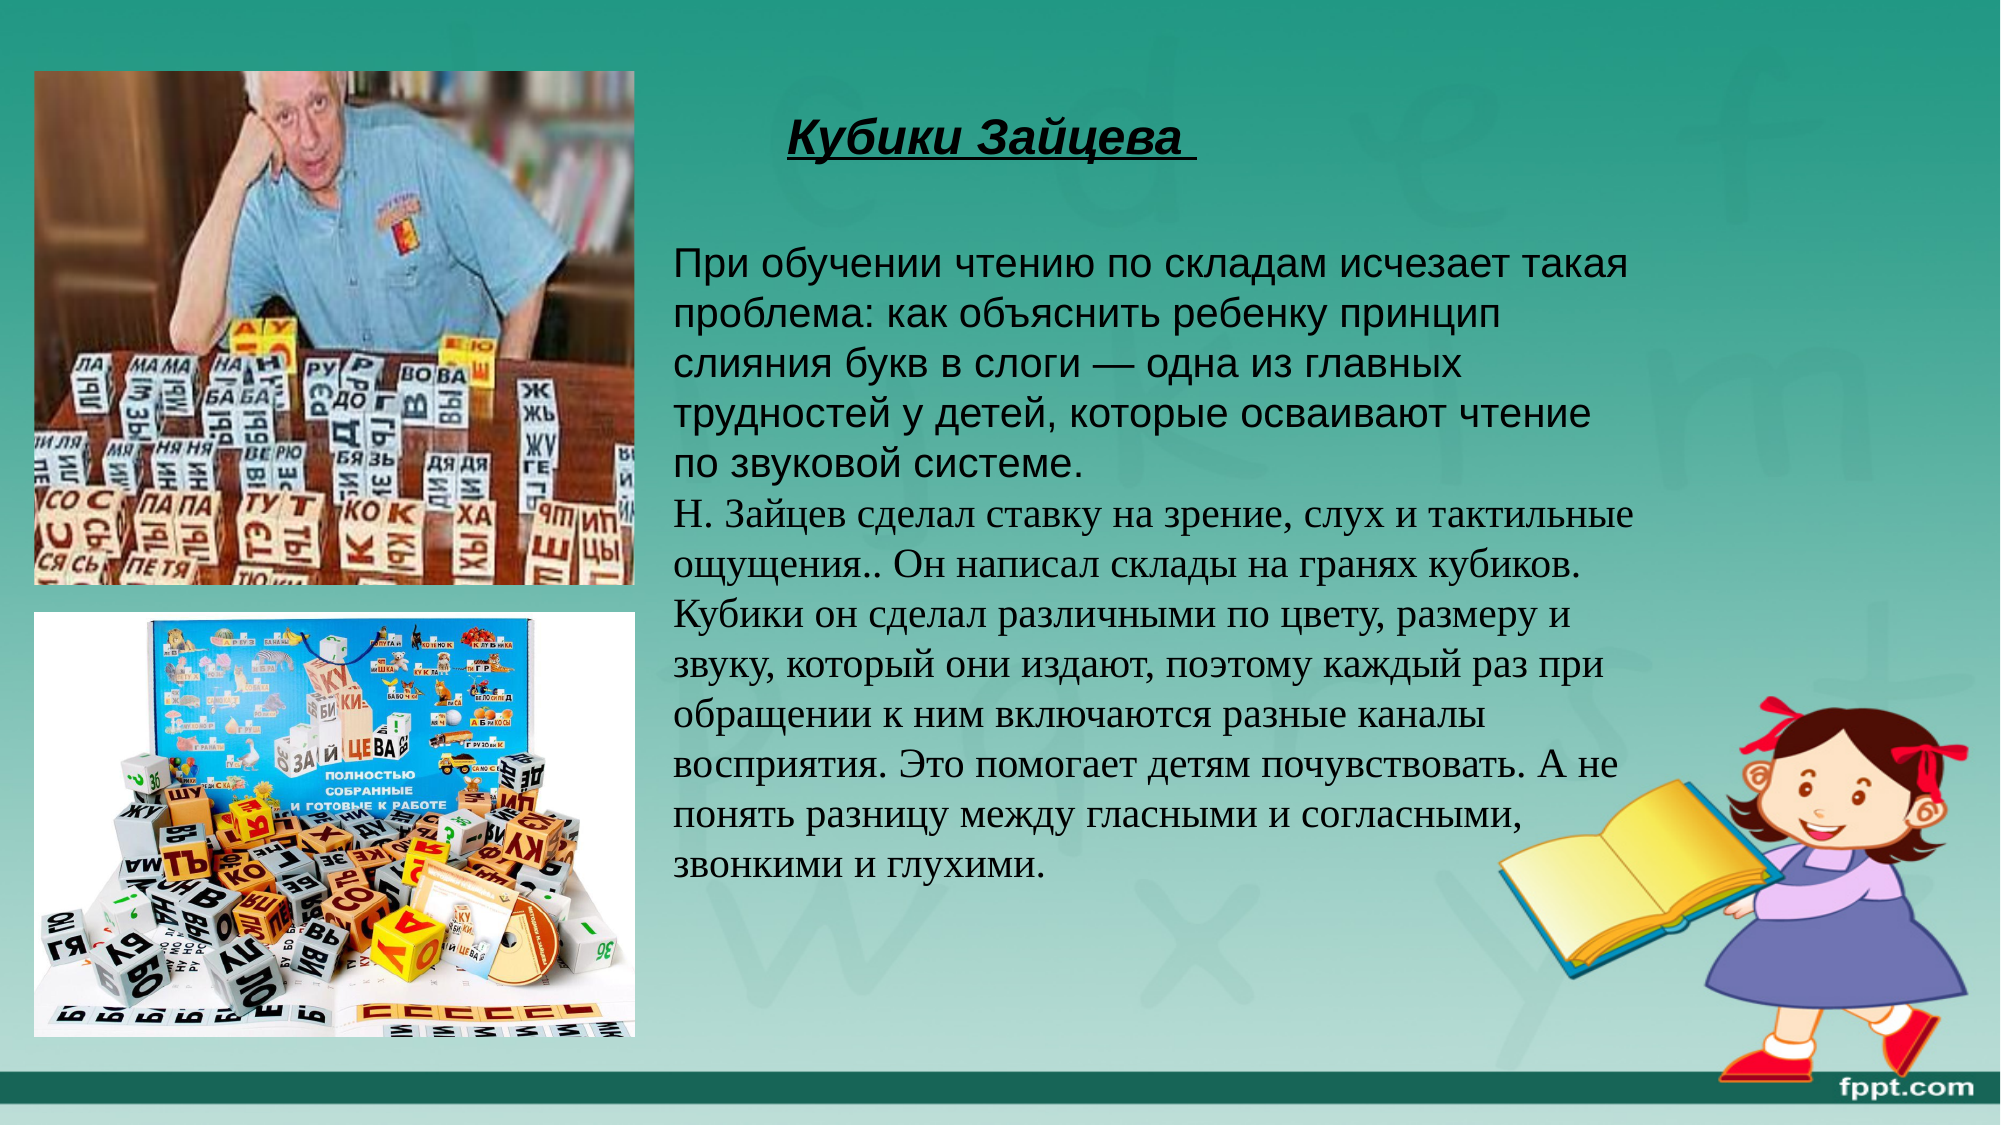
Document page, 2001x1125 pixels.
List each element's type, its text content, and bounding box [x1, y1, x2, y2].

title Кубики Зайцева [392, 43, 1592, 172]
list При обучении чтению по складам исчезает такая проблема: как объяснить ребенку принцип слияния букв в слоги — одна из главных трудностей у детей, которые осваивают чтение по звуковой системе. Н. Зайцев сделал ставку на зрение, слух и тактильные ощущения.. Он написал склады на гранях кубиков. Кубики он сделал различными по цвету, размеру и звуку, который они издают, поэтому каждый раз при обращении к ним включаются разные каналы восприятия. Это помогает детям почувствовать. А не понять разницу между гласными и согласными, звонкими и глухими. [658, 228, 1654, 916]
picture [0, 0, 2001, 1125]
